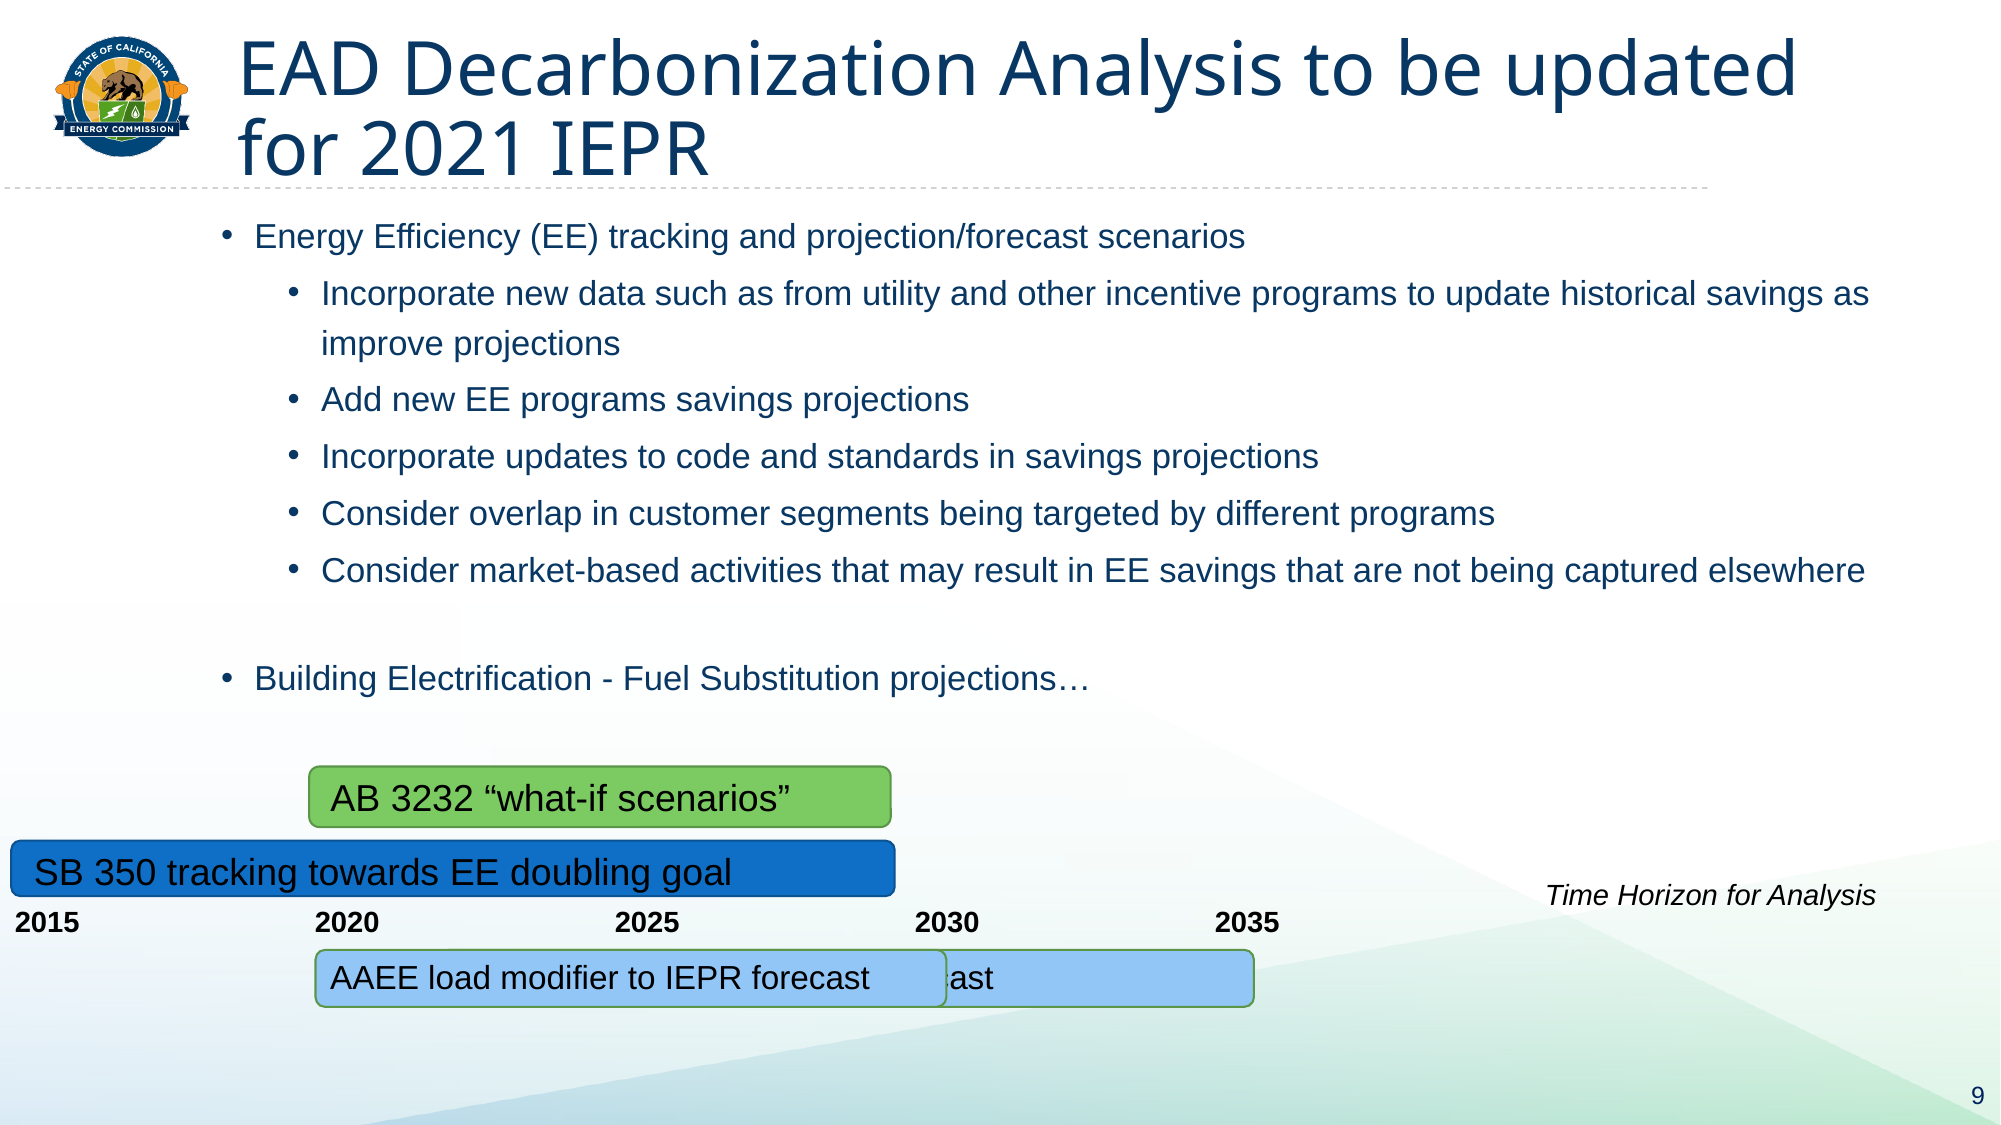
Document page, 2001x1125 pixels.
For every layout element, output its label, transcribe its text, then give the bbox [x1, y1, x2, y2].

text_box Time Horizon for Analysis [1530, 868, 1892, 919]
title EAD Decarbonization Analysis to be updated for 2021 IEPR [222, 25, 1856, 197]
text_box SB 350 tracking towards EE doubling goal [19, 840, 1000, 896]
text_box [1025, 948, 1355, 1007]
list Energy Efficiency (EE) tracking and projection/forecast scenarios Incorporate new data such as from utility and other incentive programs to update historical savings as improve projections Add new EE programs savings projections Incorporate updates to code and standards in savings projections Consider overlap in customer segments being targeted by different programs Consider market-based activities that may result in EE savings that are not being captured elsewhere Building Electrification - Fuel Substitution projections… [205, 202, 1893, 754]
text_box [309, 766, 898, 828]
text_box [315, 948, 1025, 1007]
text_box [10, 839, 887, 896]
slide_number 9 [1711, 1065, 2000, 1125]
picture [0, 0, 2001, 1125]
text_box 2015 2020 2025 2030 2035 [0, 896, 2000, 946]
